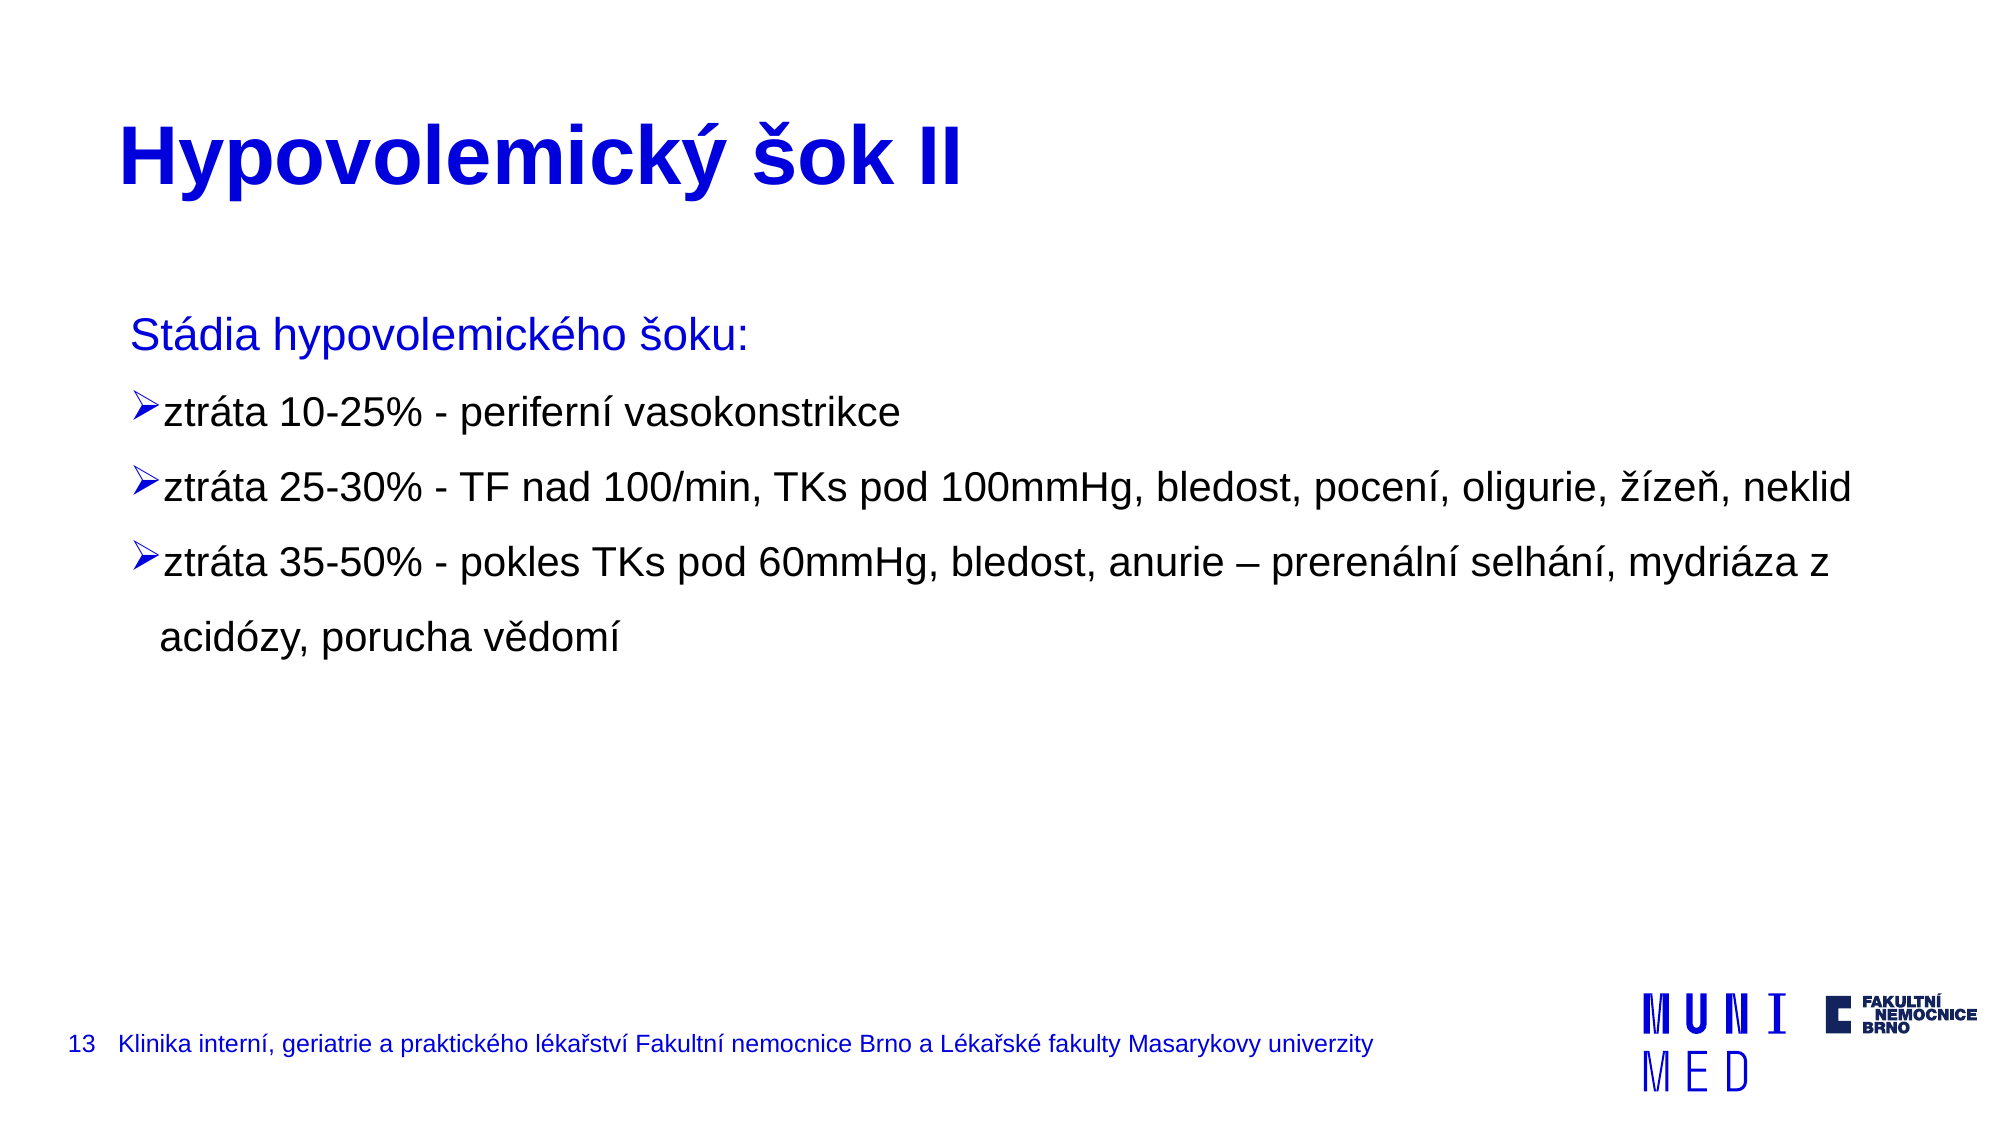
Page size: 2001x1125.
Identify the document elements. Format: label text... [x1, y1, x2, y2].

title Hypovolemický šok II [118, 118, 1883, 193]
slide_number 13 [67, 1021, 110, 1063]
list Stádia hypovolemického šoku: ztráta 10-25% - periferní vasokonstrikce ztráta 25-30% - TF nad 100/min, TKs pod 100mmHg, bledost, pocení, oligurie, žízeň, neklid ztráta 35-50% - pokles TKs pod 60mmHg, bledost, anurie – prerenální selhání, mydriáza z acidózy, porucha vědomí [118, 277, 1883, 957]
footer Klinika interní, geriatrie a praktického lékařství Fakultní nemocnice Brno a Lékařské fakulty Masarykovy univerzity [118, 1021, 1418, 1063]
